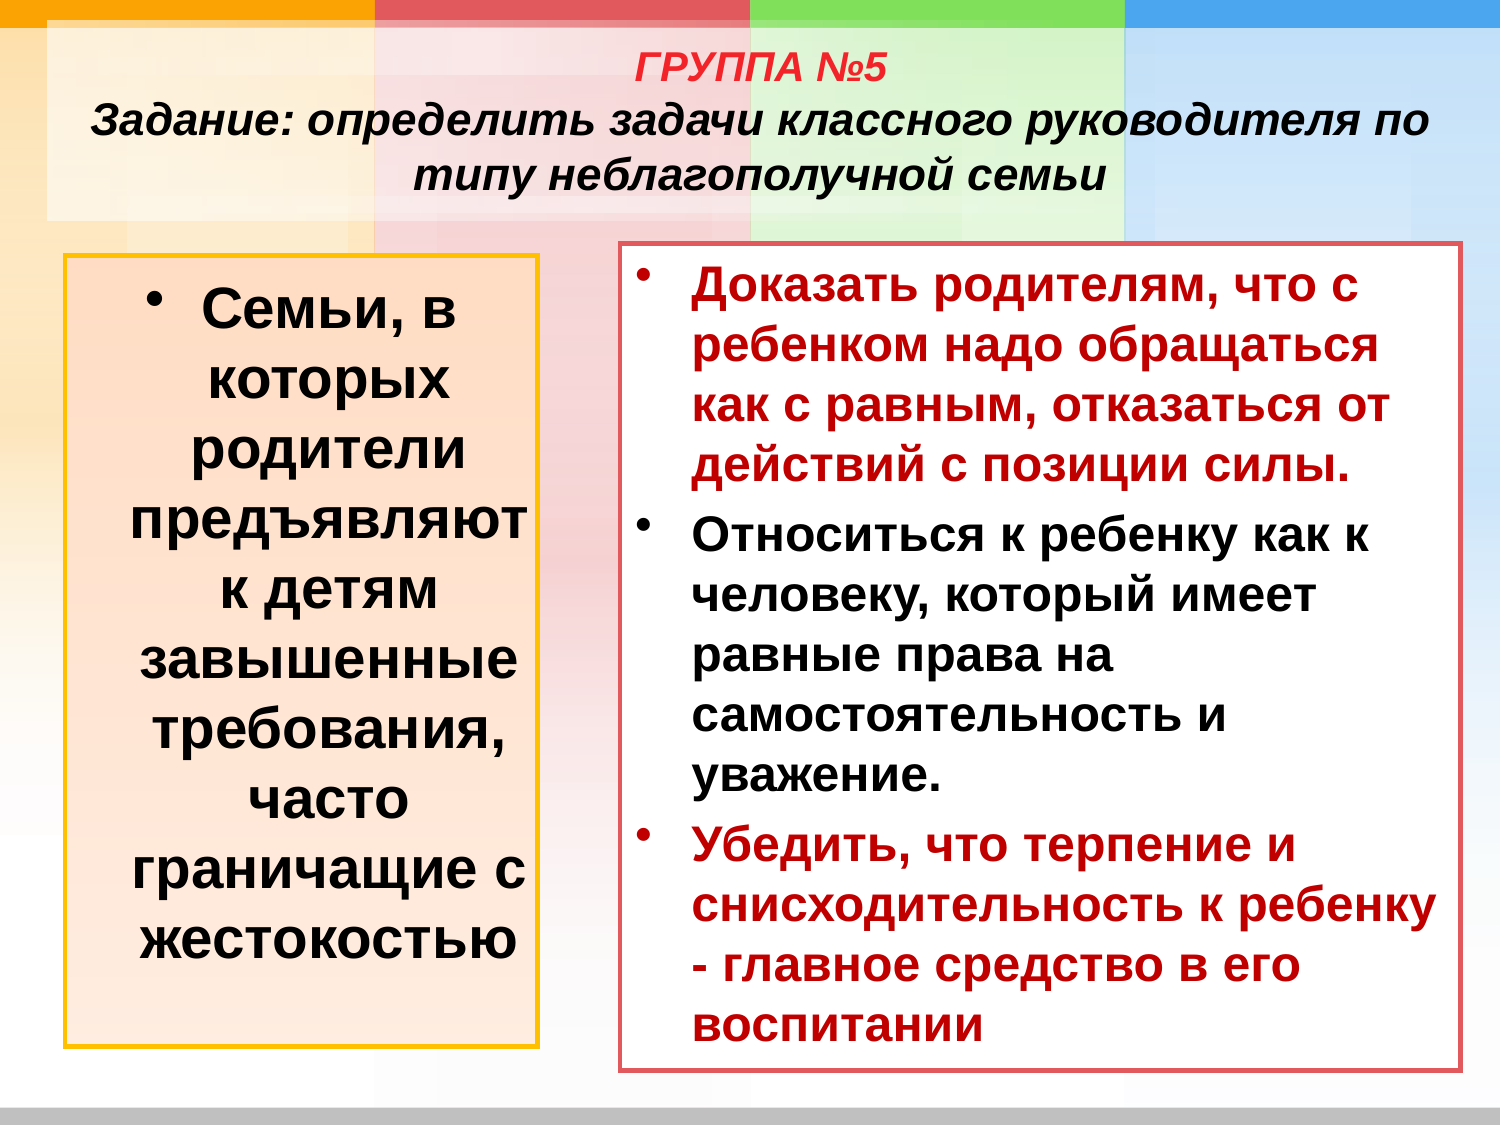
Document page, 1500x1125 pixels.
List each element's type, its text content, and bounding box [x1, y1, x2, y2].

list Семьи, в которых родители предъявляют к детям завышенные требования, часто граничащие с жестокостью [63, 253, 539, 1049]
list Доказать родителям, что с ребенком надо обращаться как с равным, отказаться от действий с позиции силы. Относиться к ребенку как к человеку, который имеет равные права на самостоятельность и уважение. Убедить, что терпение и снисходительность к ребенку - главное средство в его воспитании [618, 241, 1462, 1072]
title ГРУППА №5 Задание: определить задачи классного руководителя по типу неблагополучной семьи [74, 42, 1448, 198]
